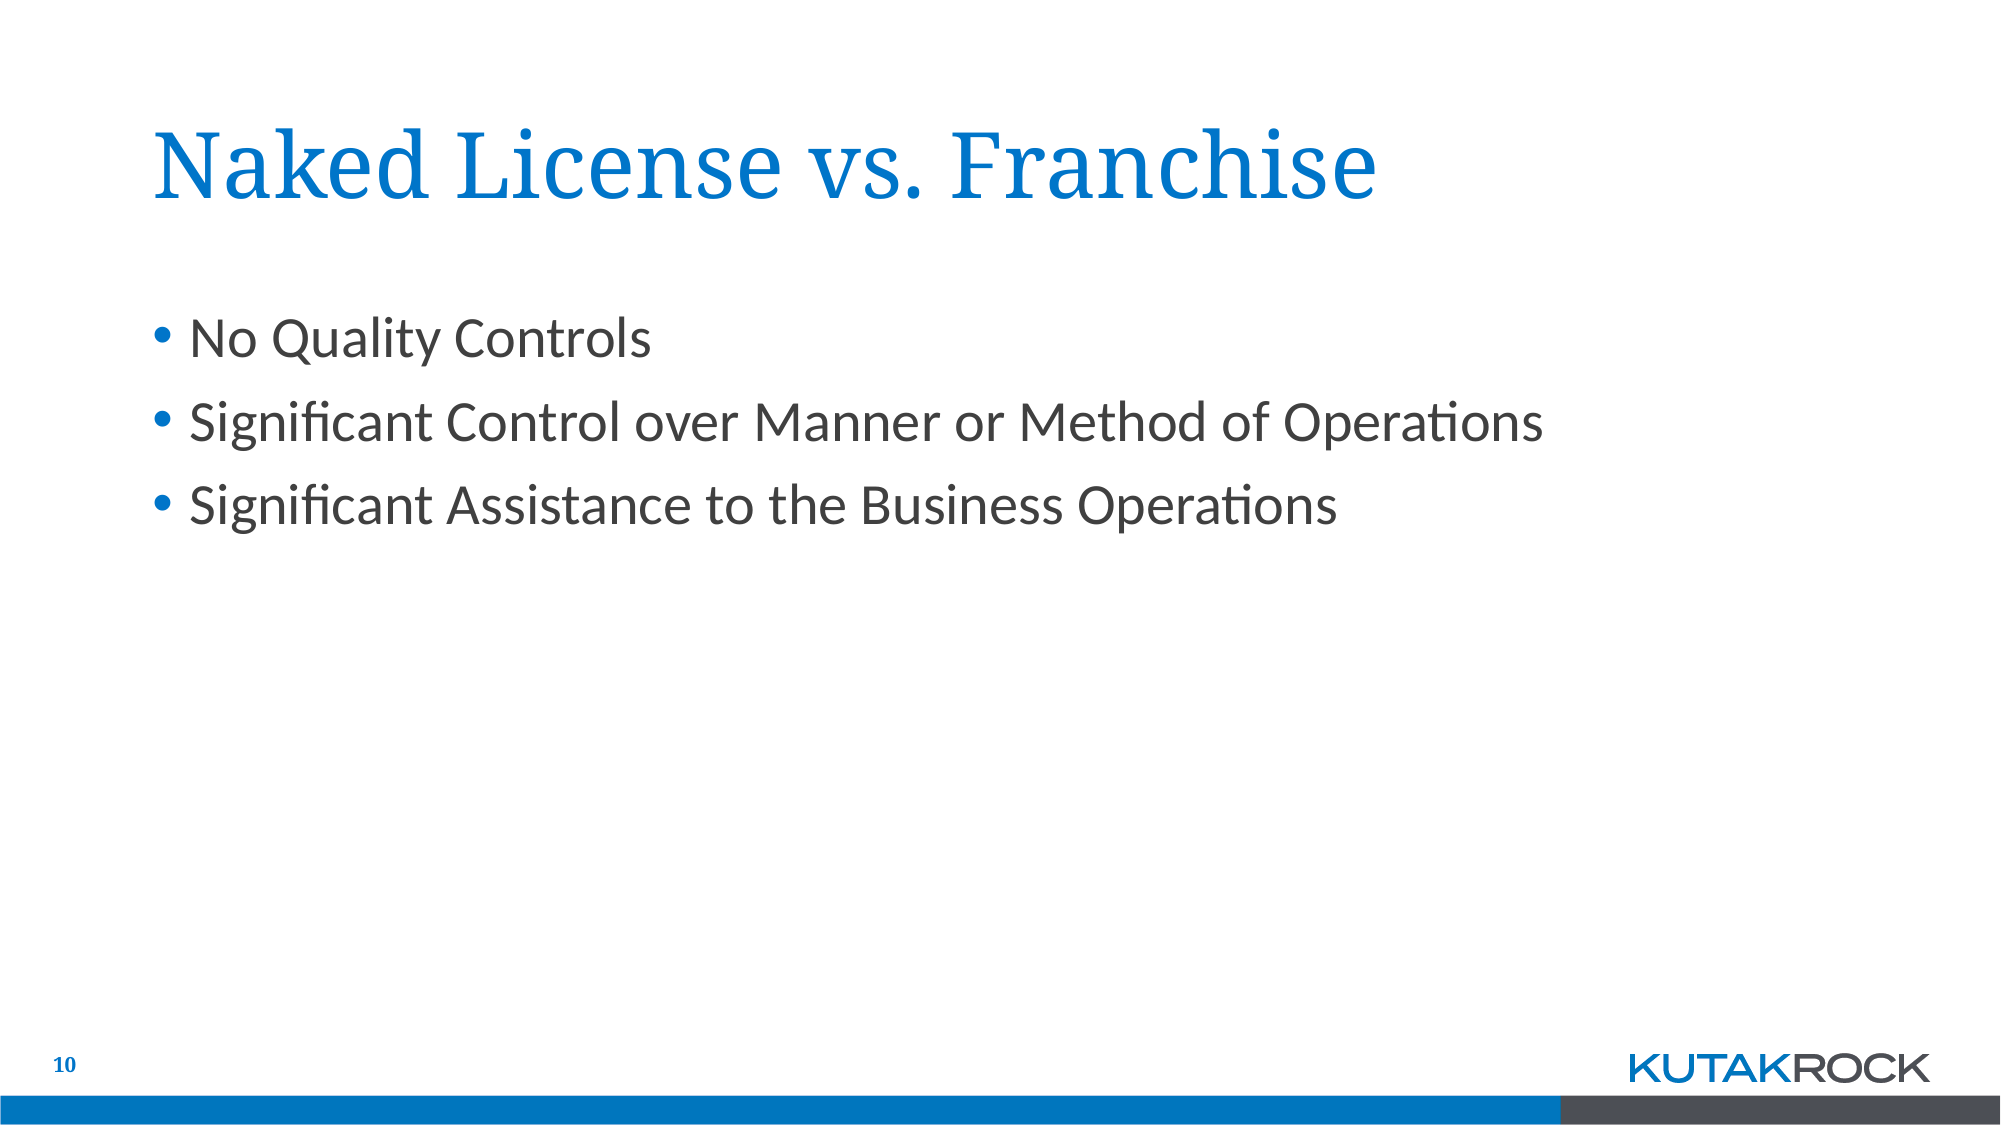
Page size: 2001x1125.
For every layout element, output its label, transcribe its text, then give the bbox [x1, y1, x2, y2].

picture [0, 0, 2001, 1125]
list No Quality Controls Significant Control over Manner or Method of Operations Significant Assistance to the Business Operations [137, 299, 1863, 1014]
title Naked License vs. Franchise [137, 59, 1863, 278]
slide_number 10 [38, 1044, 100, 1105]
